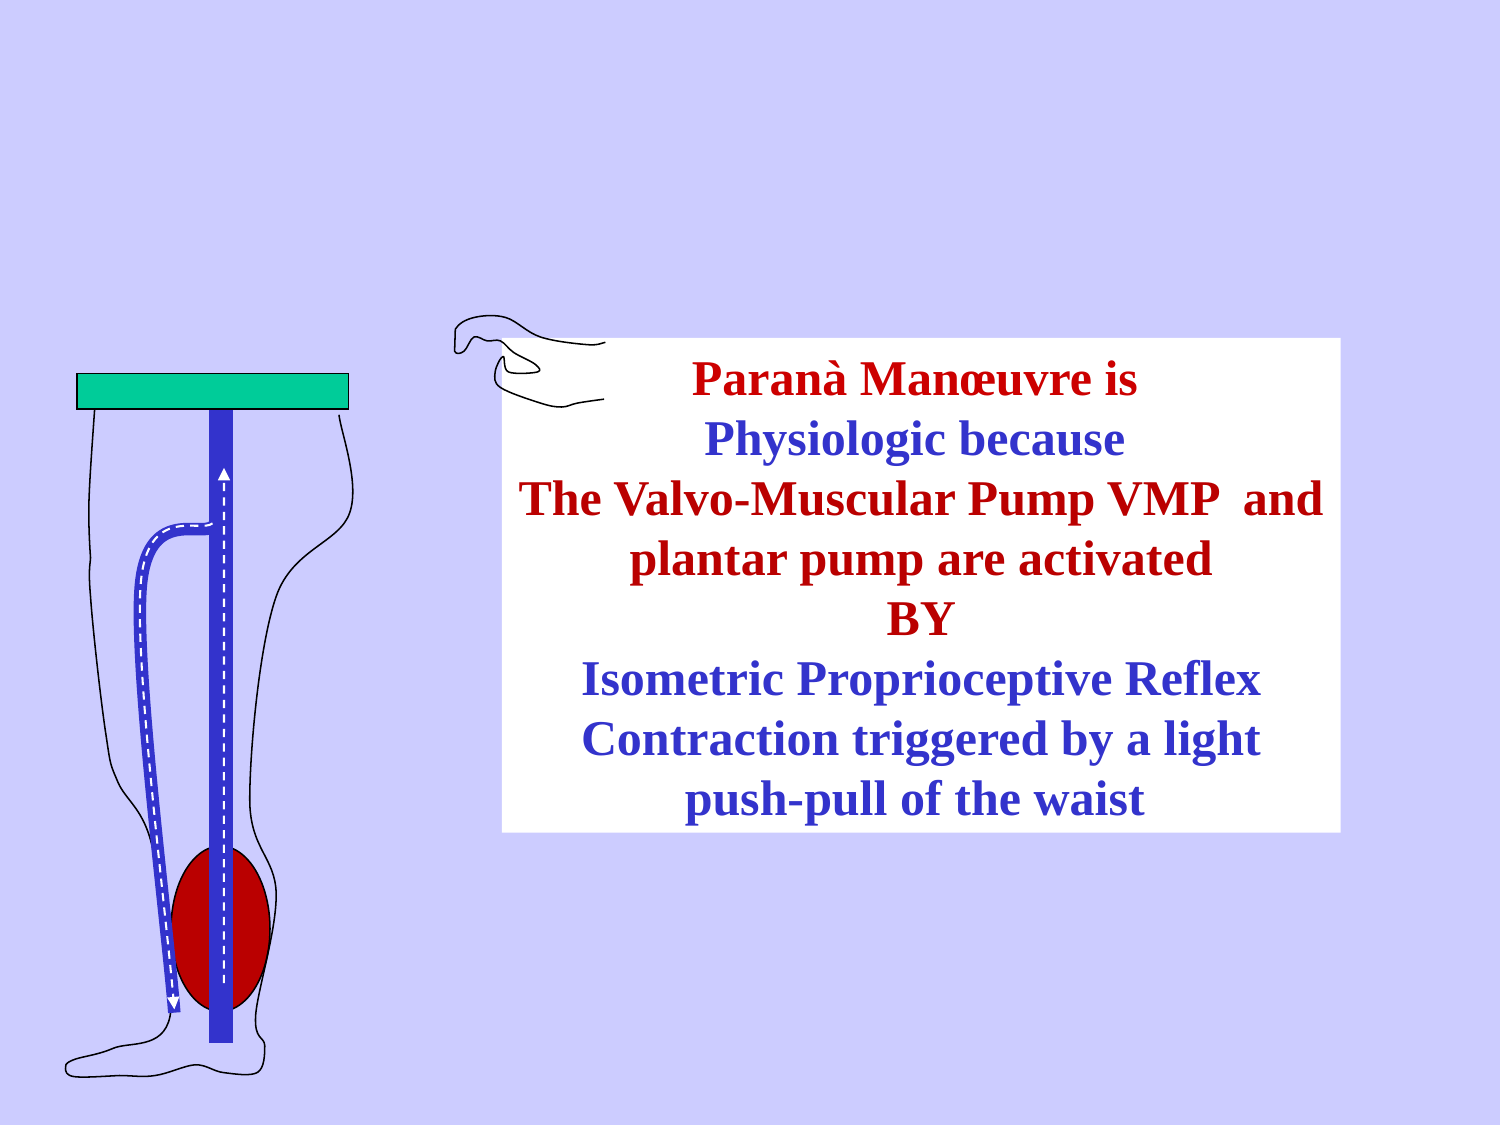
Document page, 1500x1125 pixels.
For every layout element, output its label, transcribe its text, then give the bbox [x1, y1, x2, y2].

text_box [139, 523, 213, 1010]
text_box [217, 467, 231, 482]
text_box [76, 373, 349, 409]
text_box [454, 315, 606, 408]
text_box Paranà Manœuvre is Physiologic because The Valvo-Muscular Pump VMP and plantar pump are activated BY Isometric Proprioceptive Reflex Contraction triggered by a light push-pull of the waist [501, 337, 1341, 833]
text_box [65, 409, 353, 1078]
